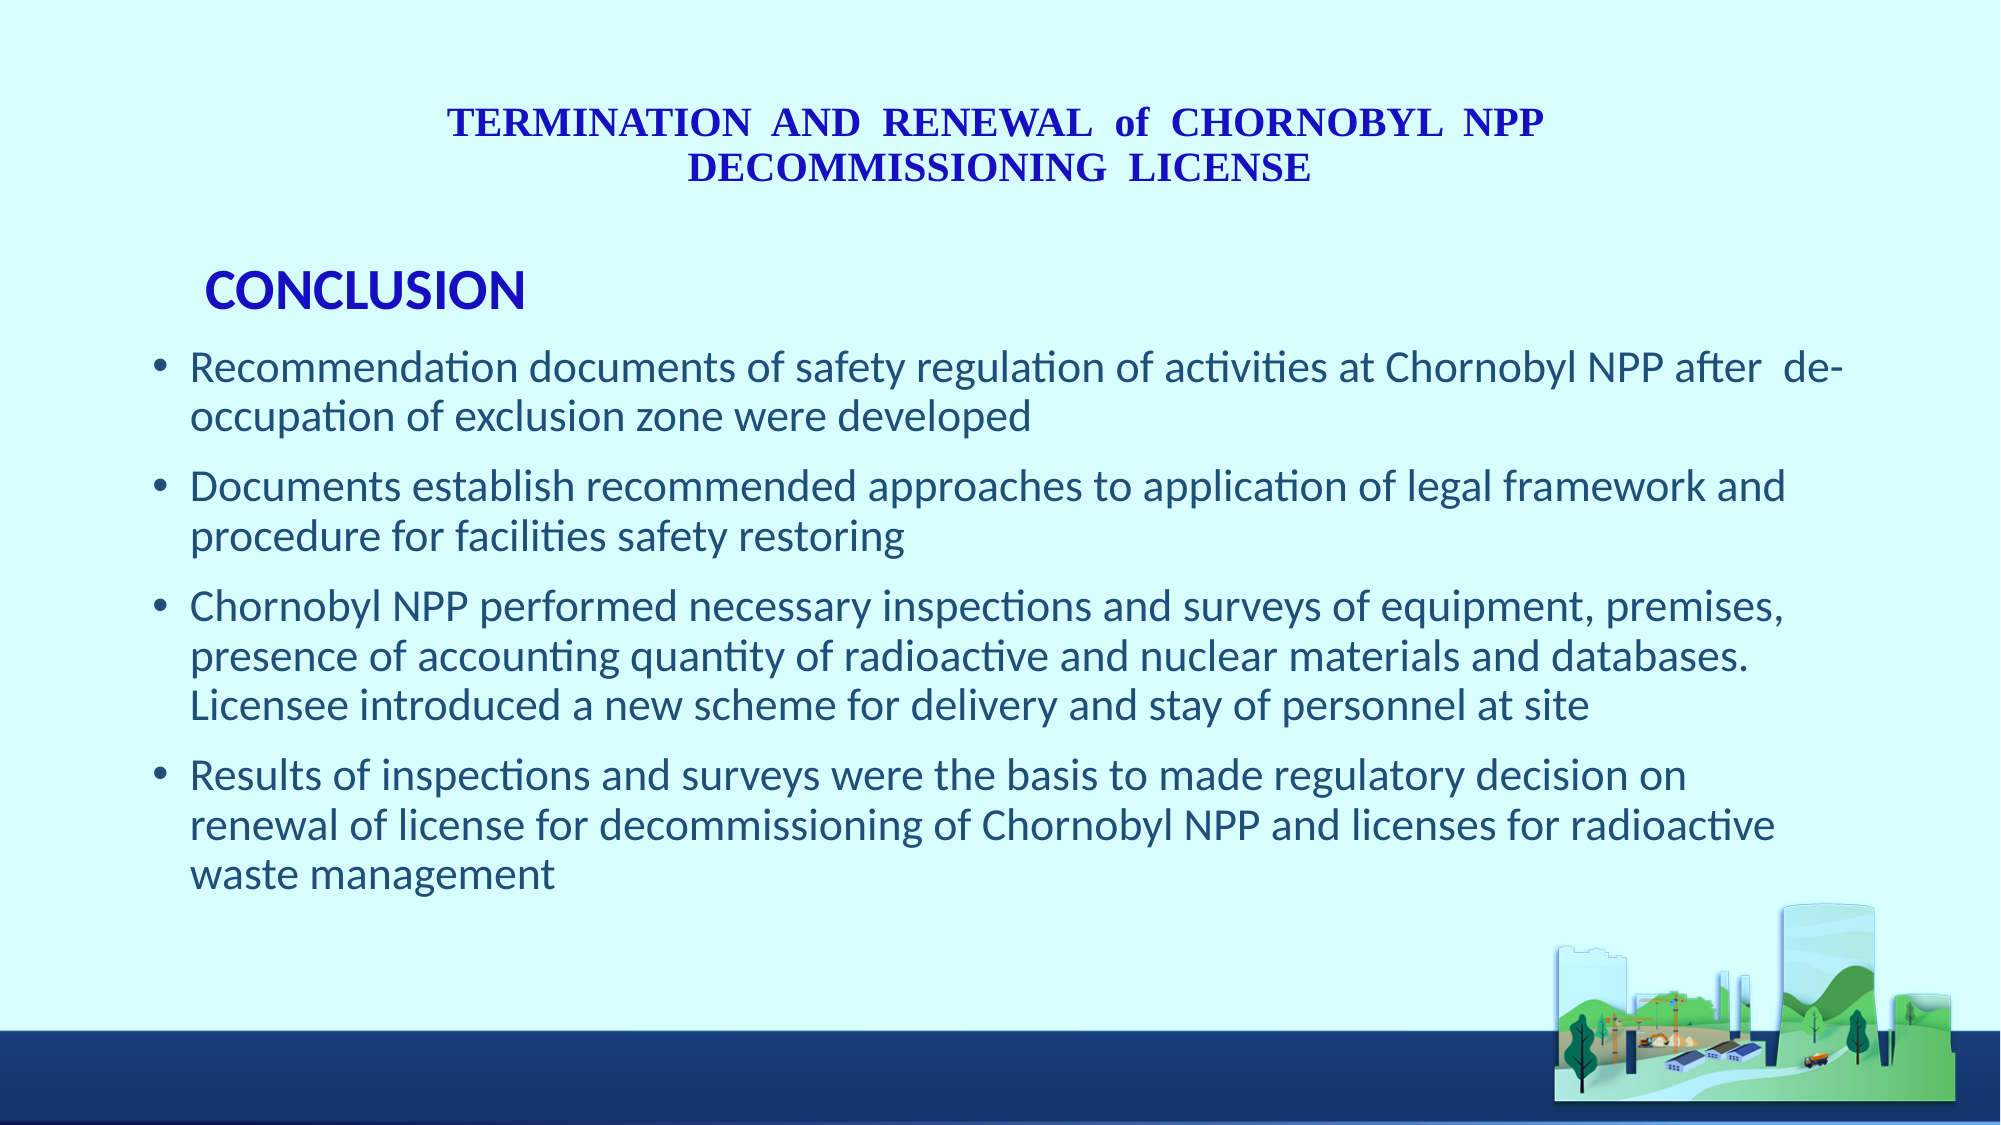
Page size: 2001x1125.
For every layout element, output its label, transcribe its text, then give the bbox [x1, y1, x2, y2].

list CONCLUSION Recommendation documents of safety regulation of activities at Chornobyl NPP after de-occupation of exclusion zone were developed Documents establish recommended approaches to application of legal framework and procedure for facilities safety restoring Chornobyl NPP performed necessary inspections and surveys of equipment, premises, presence of accounting quantity of radioactive and nuclear materials and databases. Licensee introduced a new scheme for delivery and stay of personnel at site Results of inspections and surveys were the basis to made regulatory decision on renewal of license for decommissioning of Chornobyl NPP and licenses for radioactive waste management [137, 251, 1863, 1014]
title TERMINATION AND RENEWAL of CHORNOBYL NPP DECOMMISSIONING LICENSE [137, 59, 1863, 231]
picture [0, 0, 2001, 1125]
